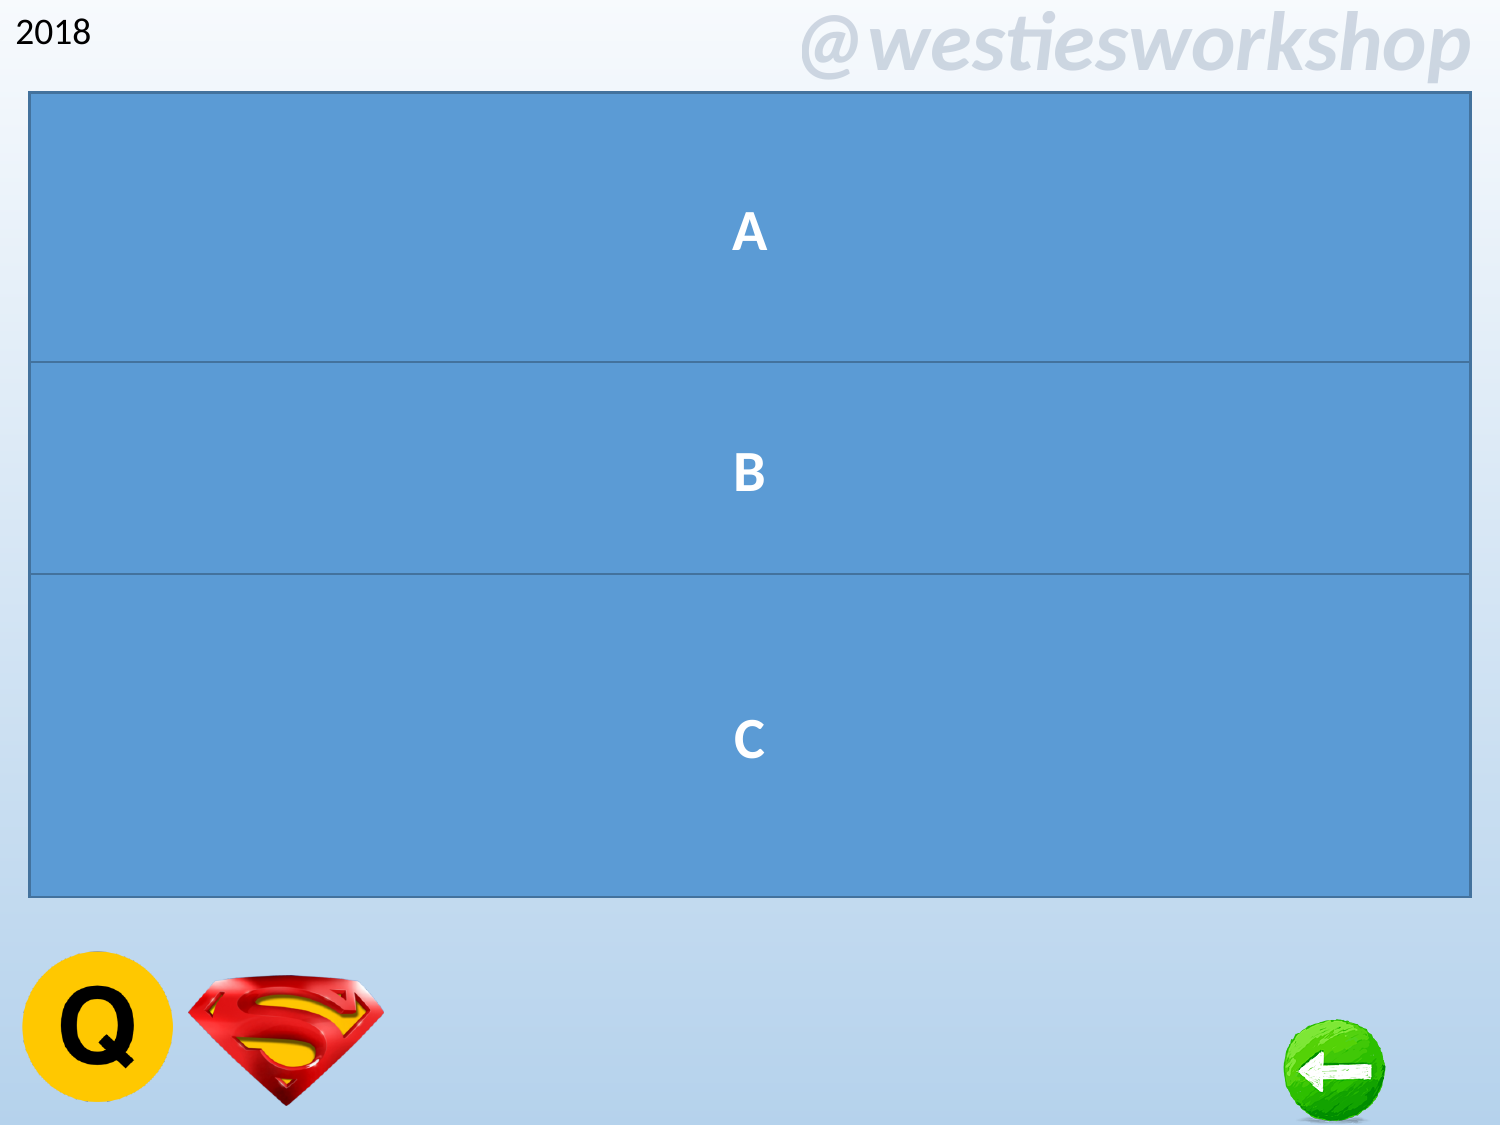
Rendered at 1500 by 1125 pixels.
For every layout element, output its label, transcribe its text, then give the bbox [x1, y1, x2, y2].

text_box C [28, 573, 1472, 898]
text_box 2018 [0, 0, 107, 60]
picture [0, 928, 384, 1125]
picture [1281, 1019, 1387, 1125]
picture [29, 92, 1471, 894]
